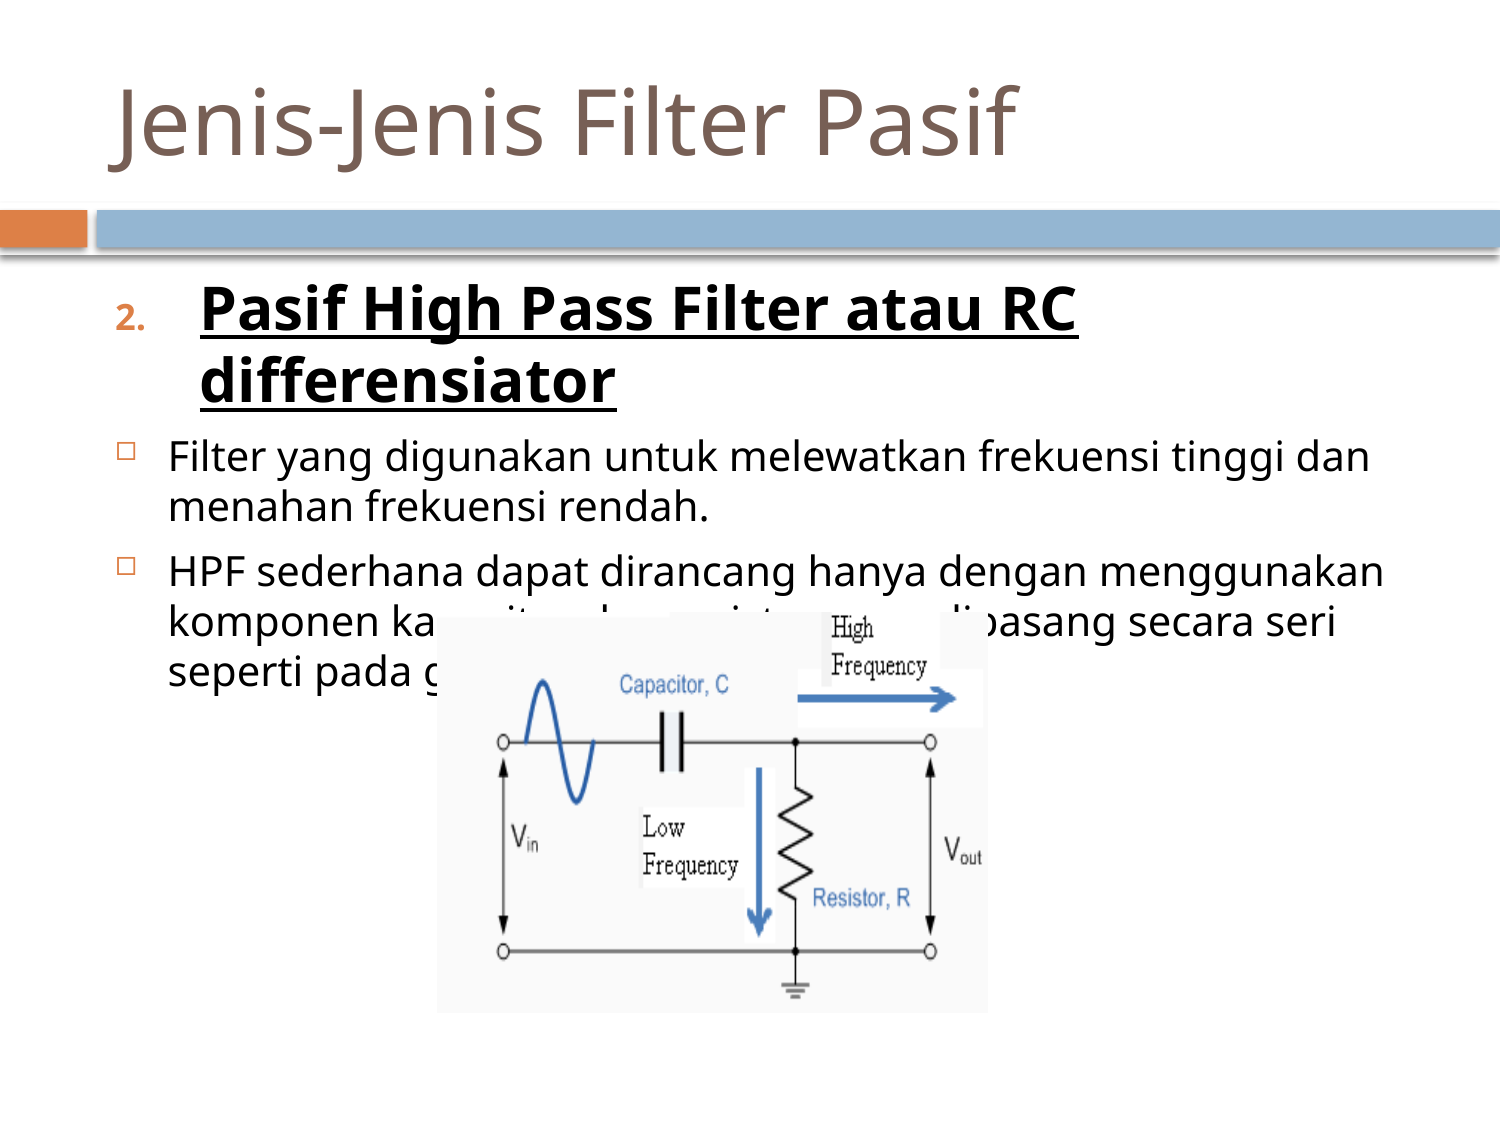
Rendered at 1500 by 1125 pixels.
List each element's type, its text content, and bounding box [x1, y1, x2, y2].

picture [437, 612, 988, 1013]
list Pasif High Pass Filter atau RC differensiator Filter yang digunakan untuk melewatkan frekuensi tinggi dan menahan frekuensi rendah. HPF sederhana dapat dirancang hanya dengan menggunakan komponen kapasitor dan resistor yang dipasang secara seri seperti pada gambar dibawah ini : [100, 262, 1438, 1000]
title Jenis-Jenis Filter Pasif [100, 37, 1438, 200]
